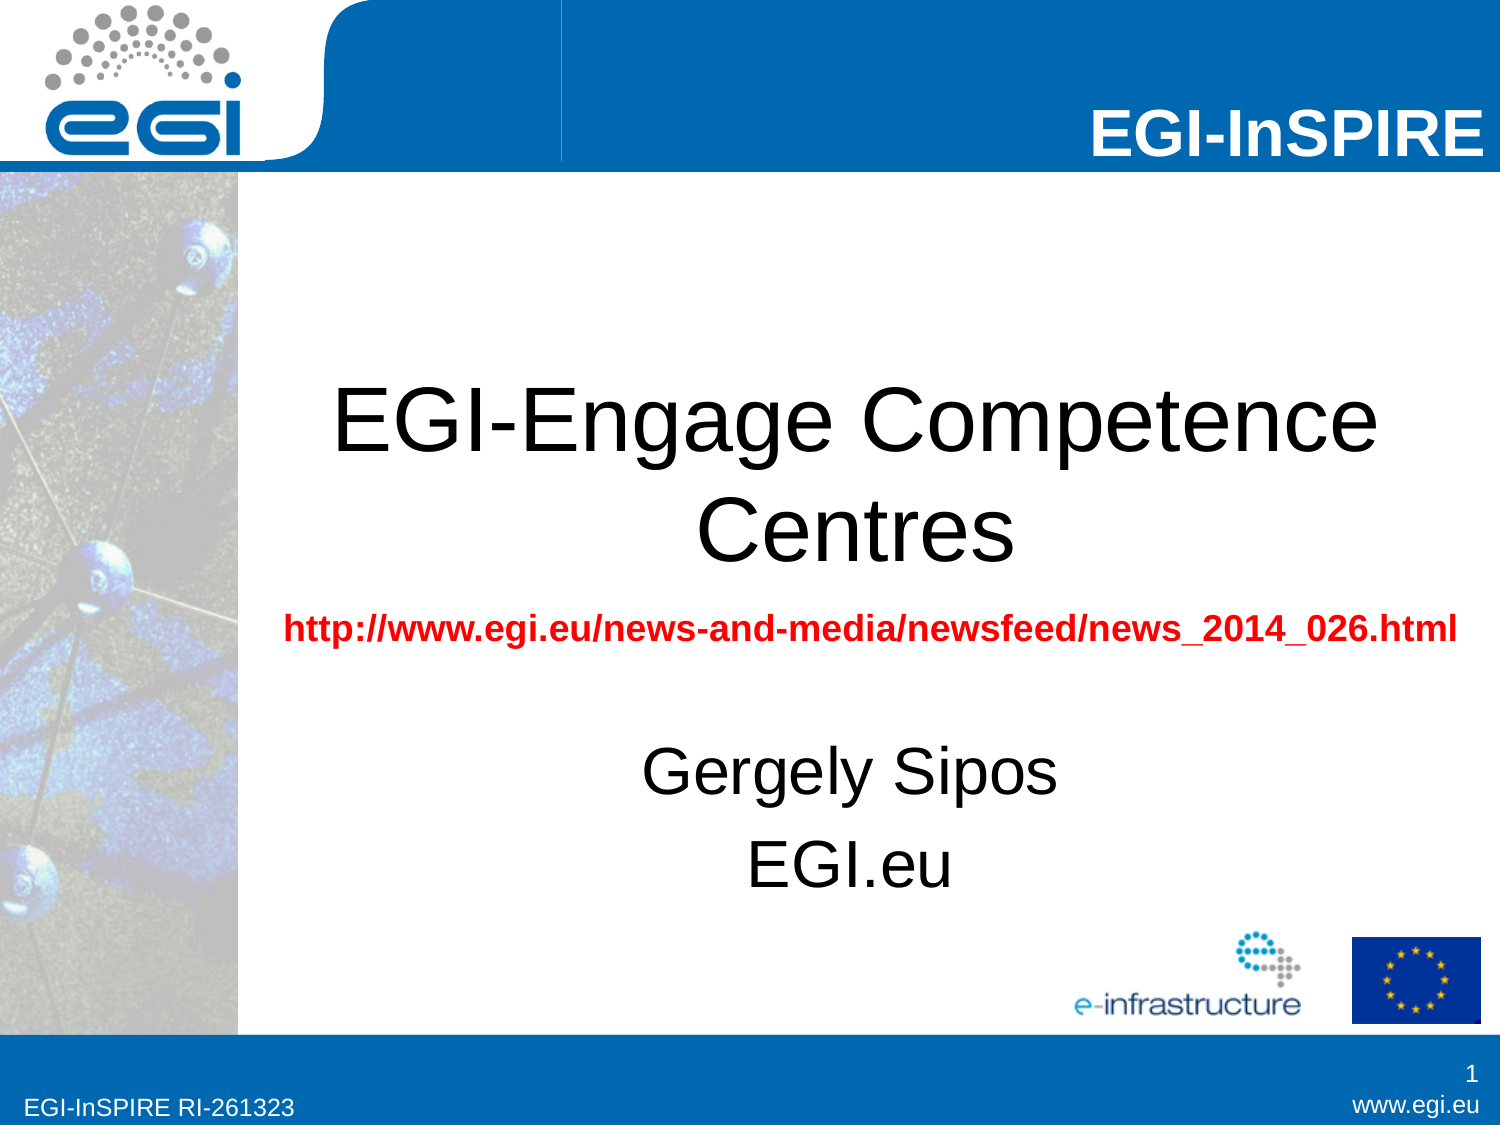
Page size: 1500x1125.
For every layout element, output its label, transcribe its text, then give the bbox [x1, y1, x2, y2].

picture [0, 0, 265, 161]
title EGI-Engage Competence Centres [265, 349, 1447, 591]
picture [1352, 937, 1481, 1024]
picture [0, 172, 238, 1034]
slide_number 1 [1144, 1042, 1495, 1103]
text_box http://www.egi.eu/news-and-media/newsfeed/news_2014_026.html [242, 596, 1500, 657]
picture [1069, 941, 1307, 1022]
subtitle Gergely Sipos EGI.eu [371, 720, 1329, 941]
